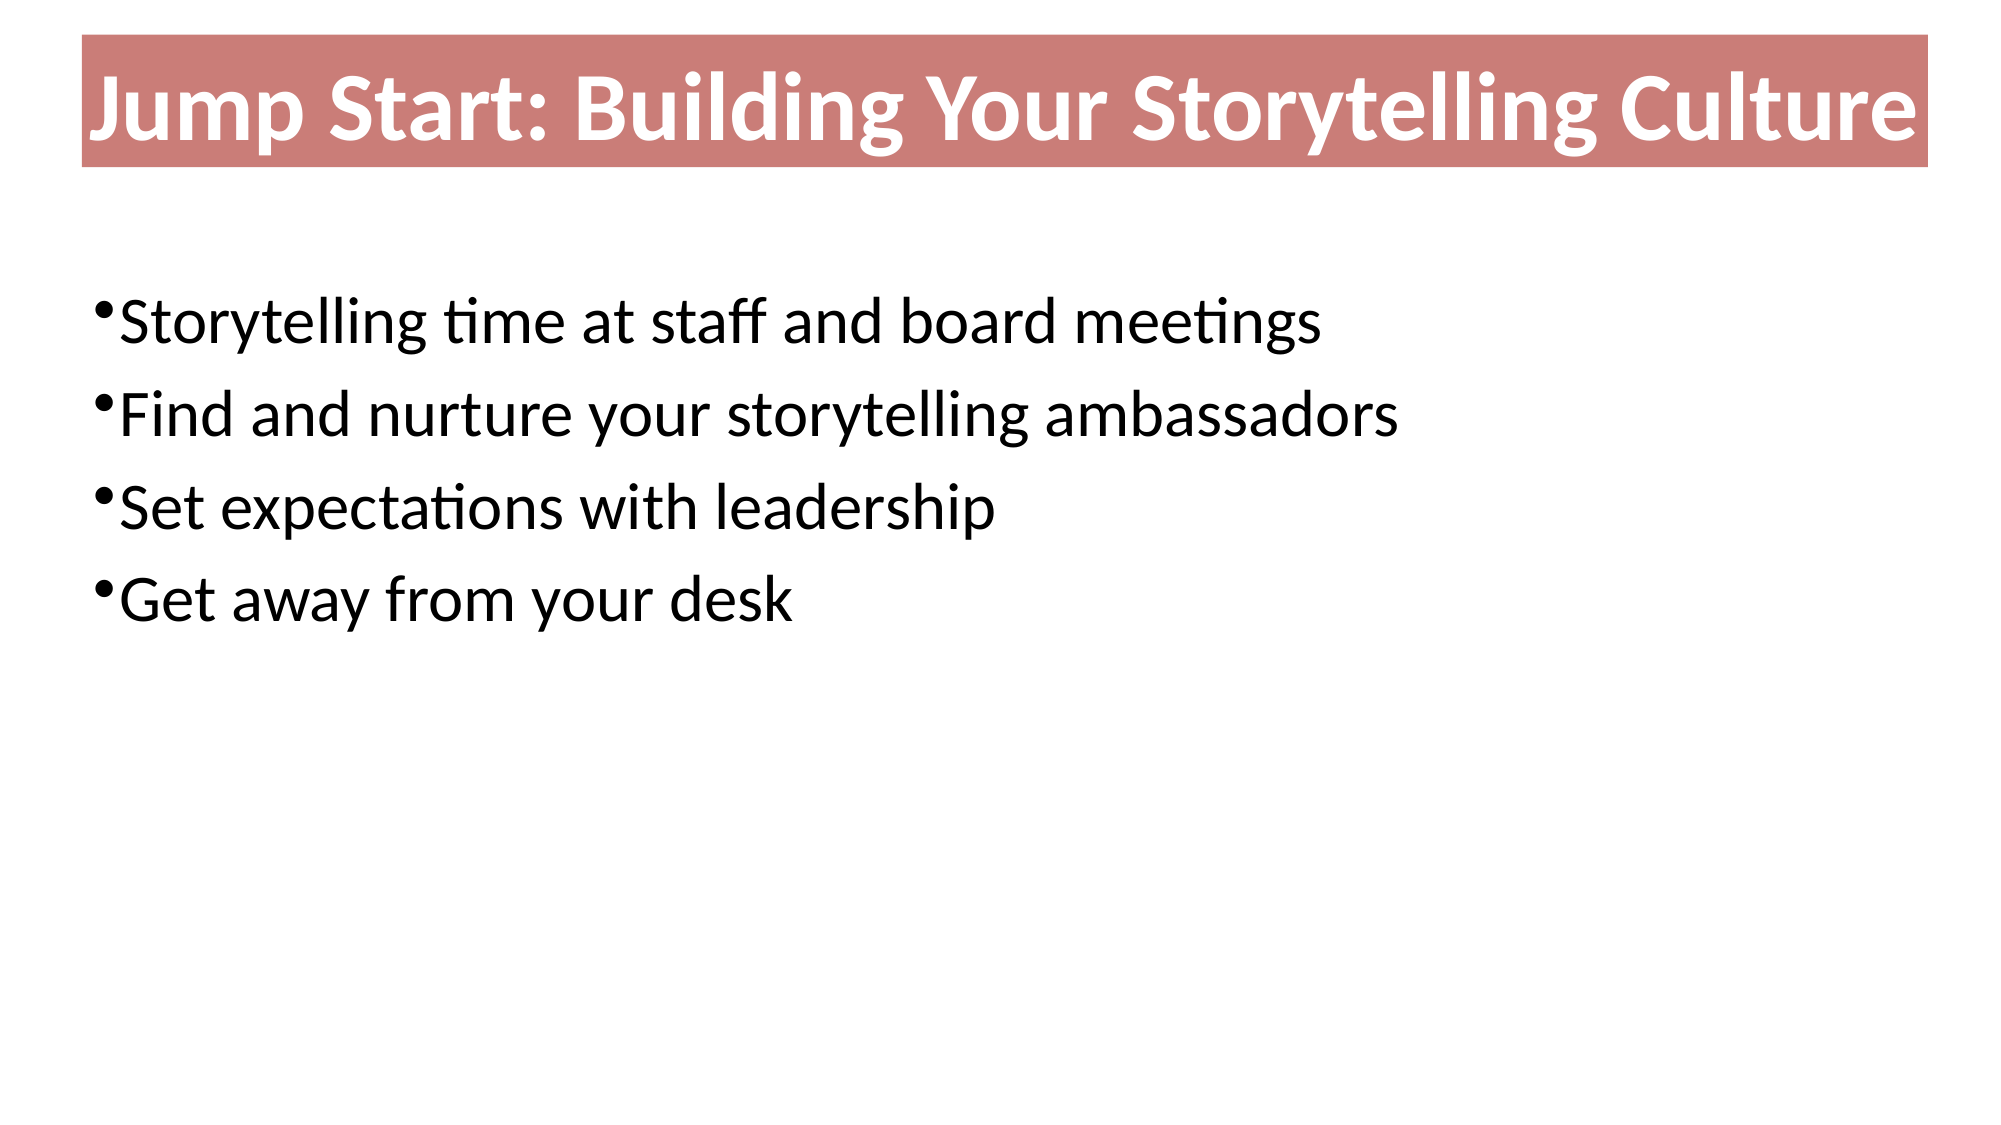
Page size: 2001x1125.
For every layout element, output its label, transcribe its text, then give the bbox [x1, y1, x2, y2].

text_box Storytelling time at staff and board meetings Find and nurture your storytelling ambassadors Set expectations with leadership Get away from your desk [85, 278, 1701, 644]
text_box Jump Start: Building Your Storytelling Culture [81, 34, 1928, 168]
